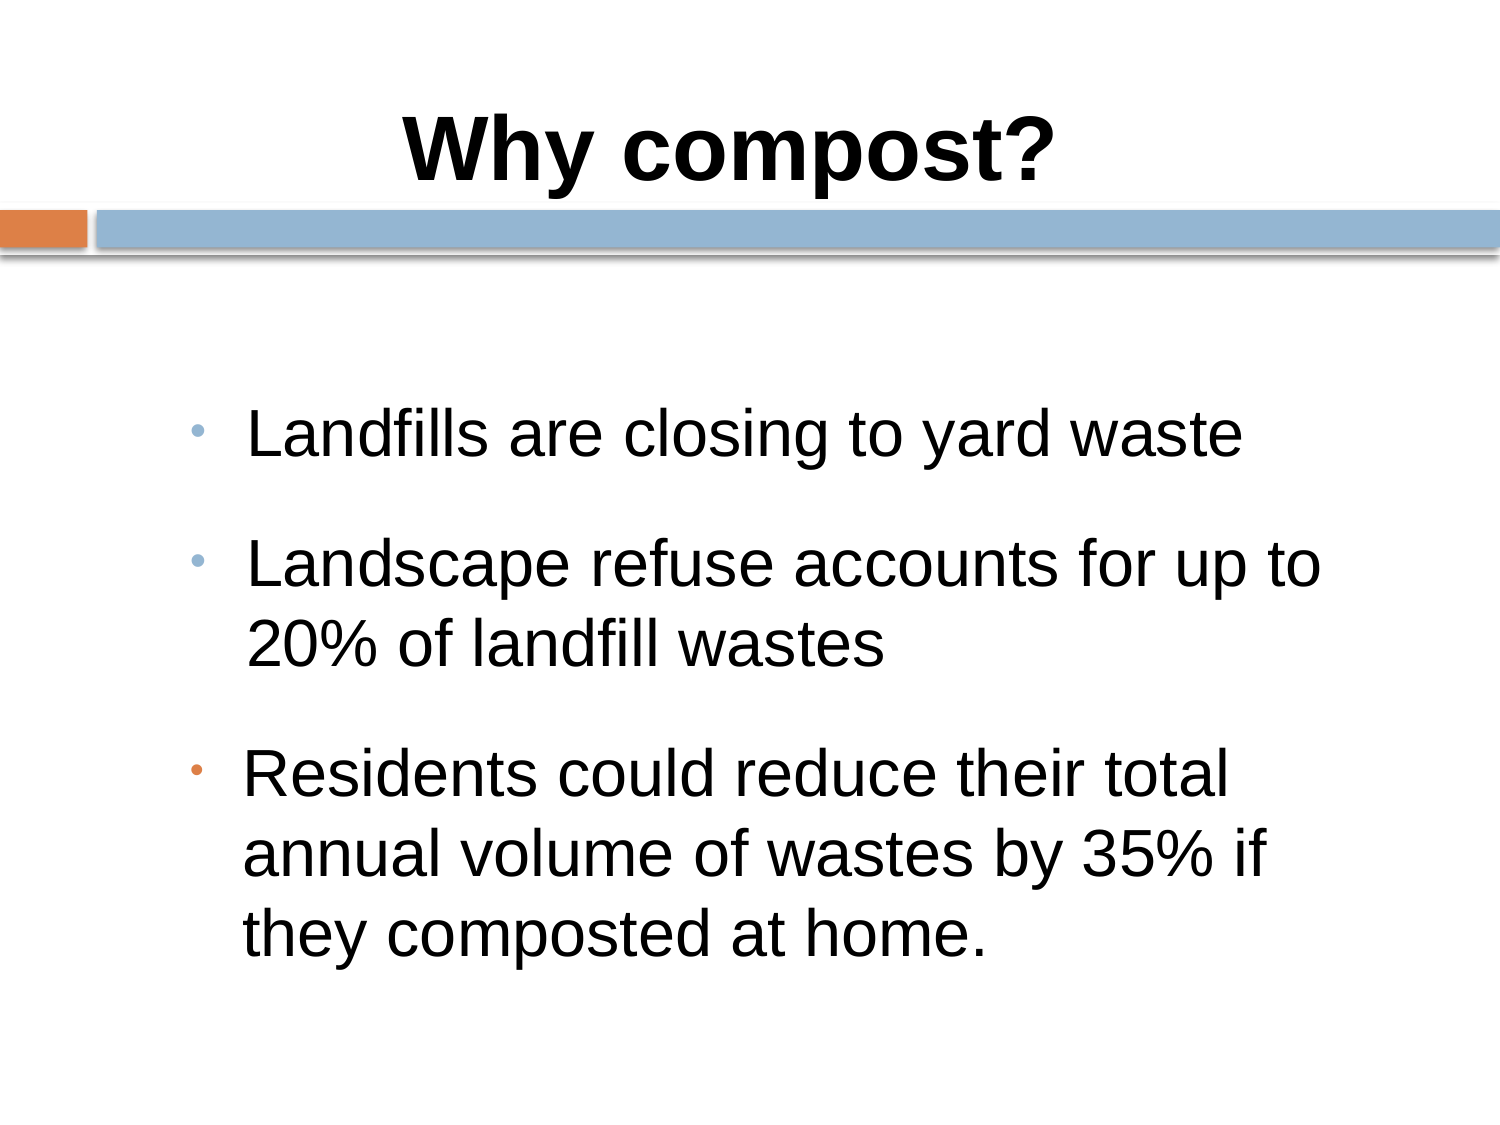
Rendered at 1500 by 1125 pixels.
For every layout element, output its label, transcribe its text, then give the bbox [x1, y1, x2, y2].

list Landfills are closing to yard waste Landscape refuse accounts for up to 20% of landfill wastes Residents could reduce their total annual volume of wastes by 35% if they composted at home. [174, 775, 1375, 1125]
list Landfills are closing to yard waste Landscape refuse accounts for up to 20% of landfill wastes Residents could reduce their total annual volume of wastes by 35% if they composted at home. [174, 382, 1375, 525]
text_box [149, 525, 1500, 775]
text_box Why compost? [312, 62, 1150, 225]
